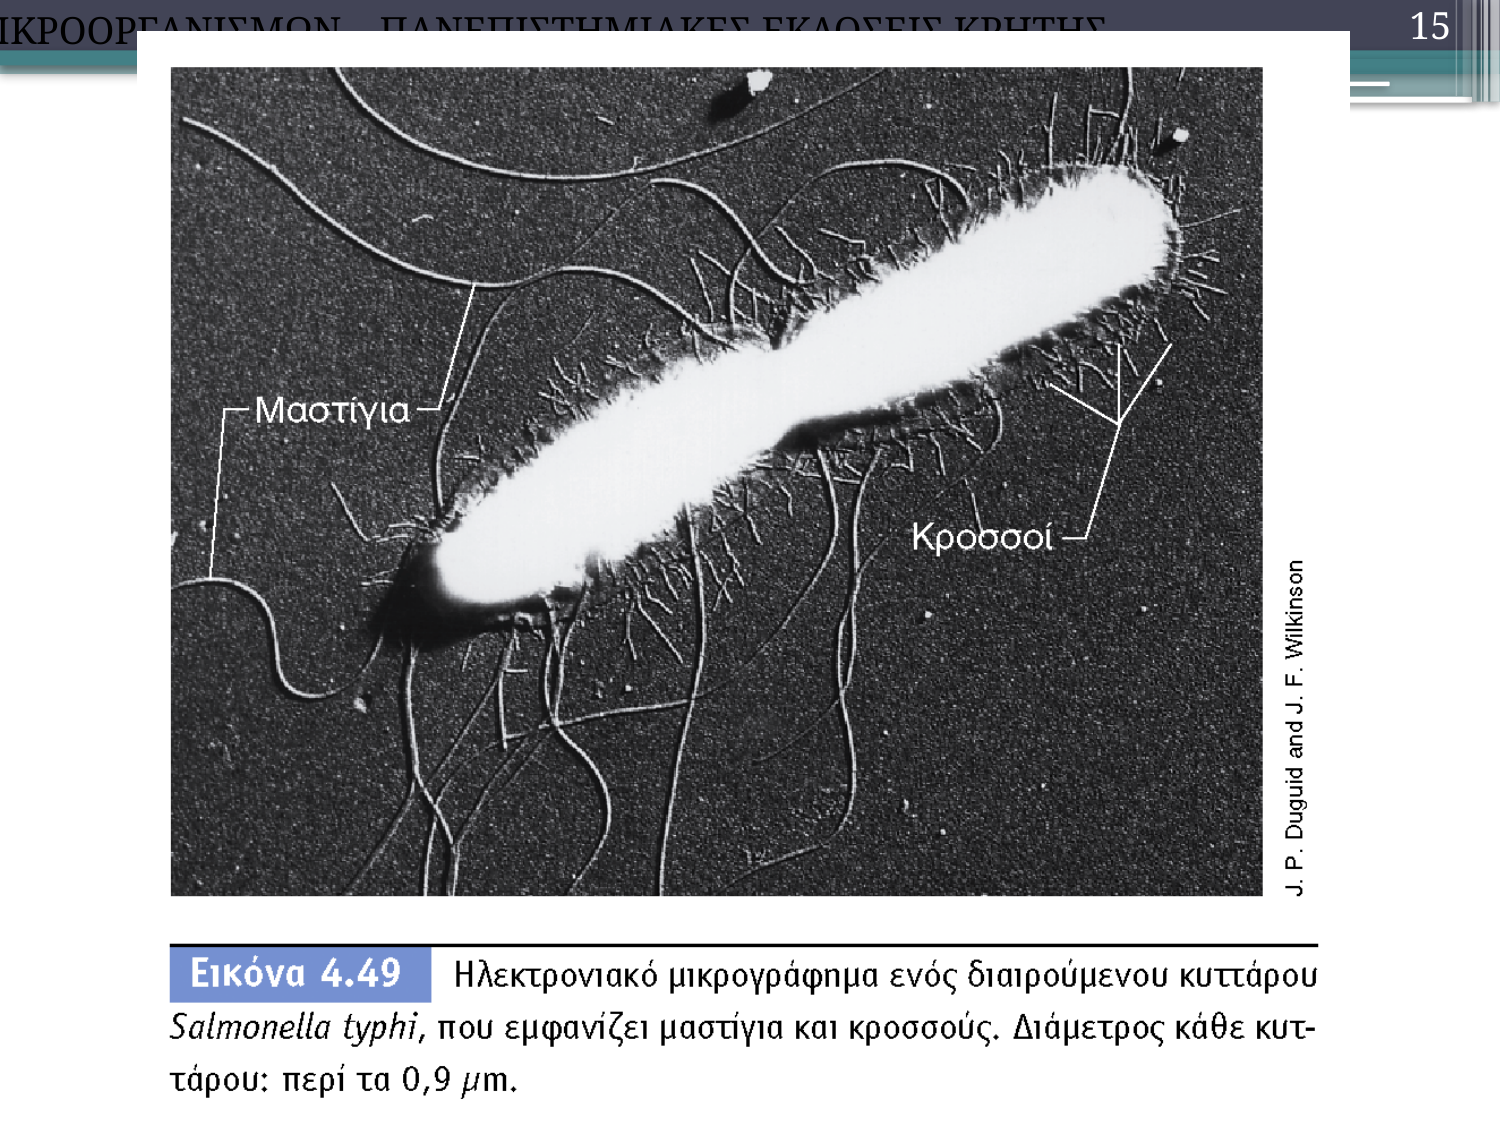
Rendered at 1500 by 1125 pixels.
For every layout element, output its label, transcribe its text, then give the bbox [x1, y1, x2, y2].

slide_number 15 [1341, 0, 1466, 61]
picture [137, 31, 1351, 1125]
text_box BIOΛOΓIA TΩN MIKPOOPΓANIΣMΩN – ΠANEΠIΣTHMIAKEΣ EKΔOΣEIΣ KPHTHΣ [0, 0, 1124, 60]
